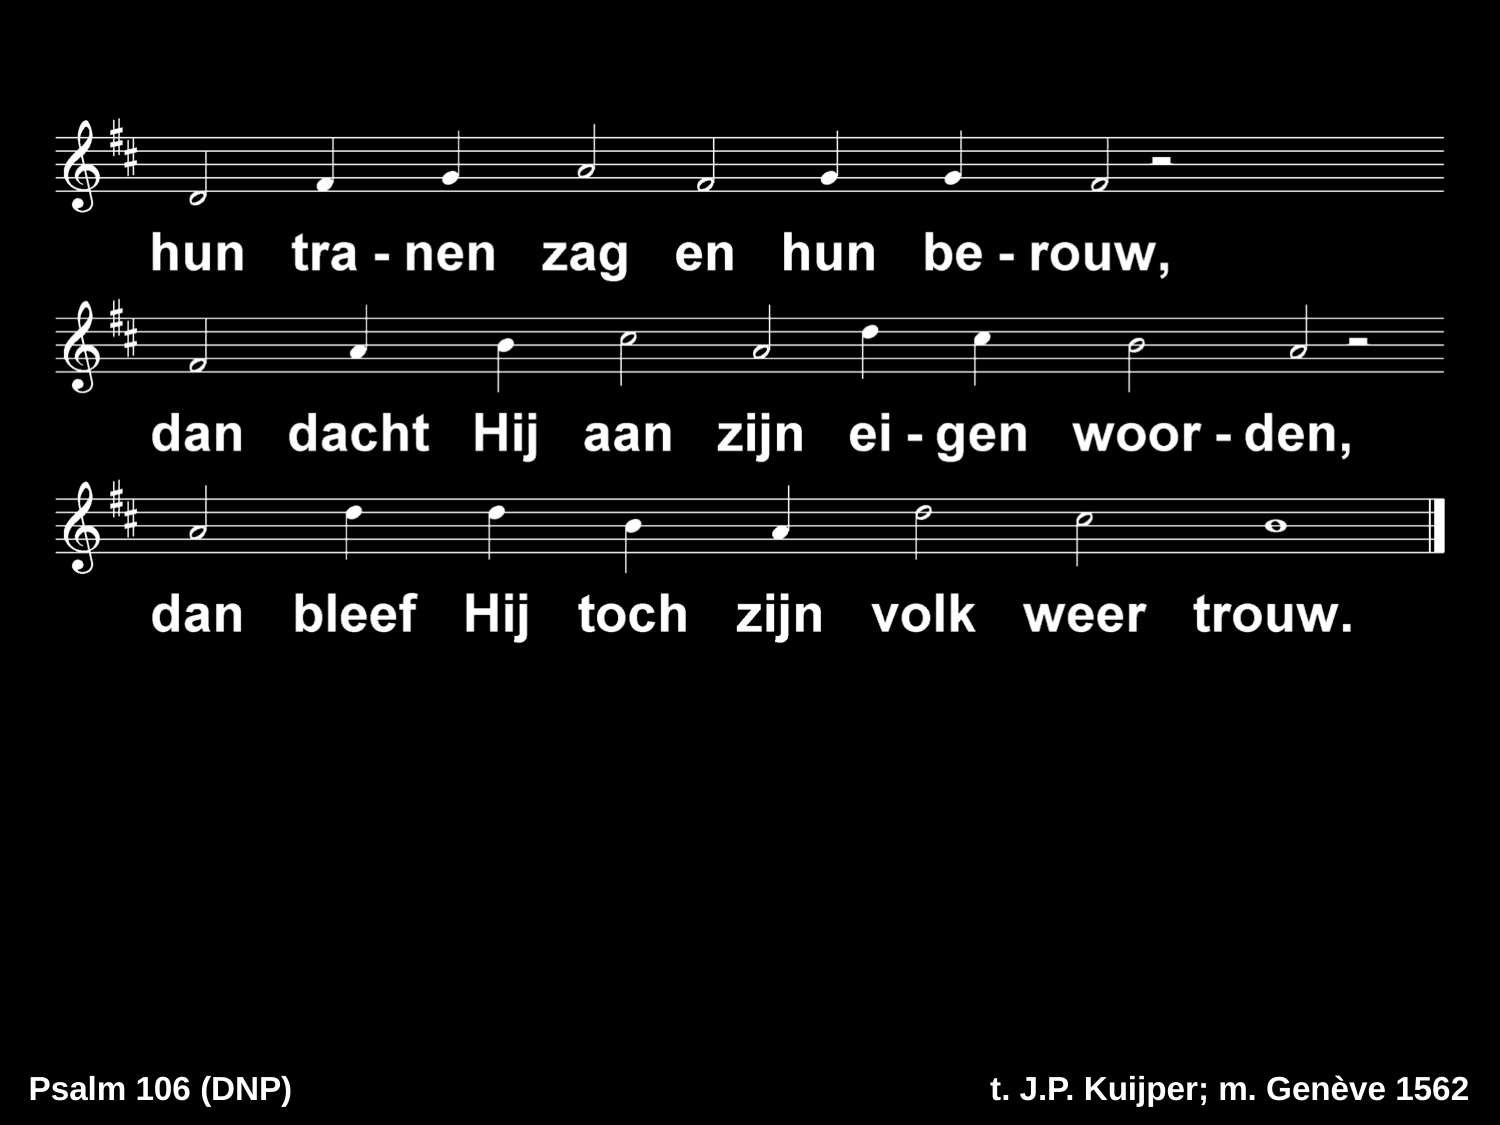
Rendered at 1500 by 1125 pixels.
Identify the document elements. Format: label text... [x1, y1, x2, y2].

picture [41, 103, 1459, 657]
text_box Psalm 106 (DNP) t. J.P. Kuijper; m. Genève 1562 [13, 1059, 1495, 1115]
